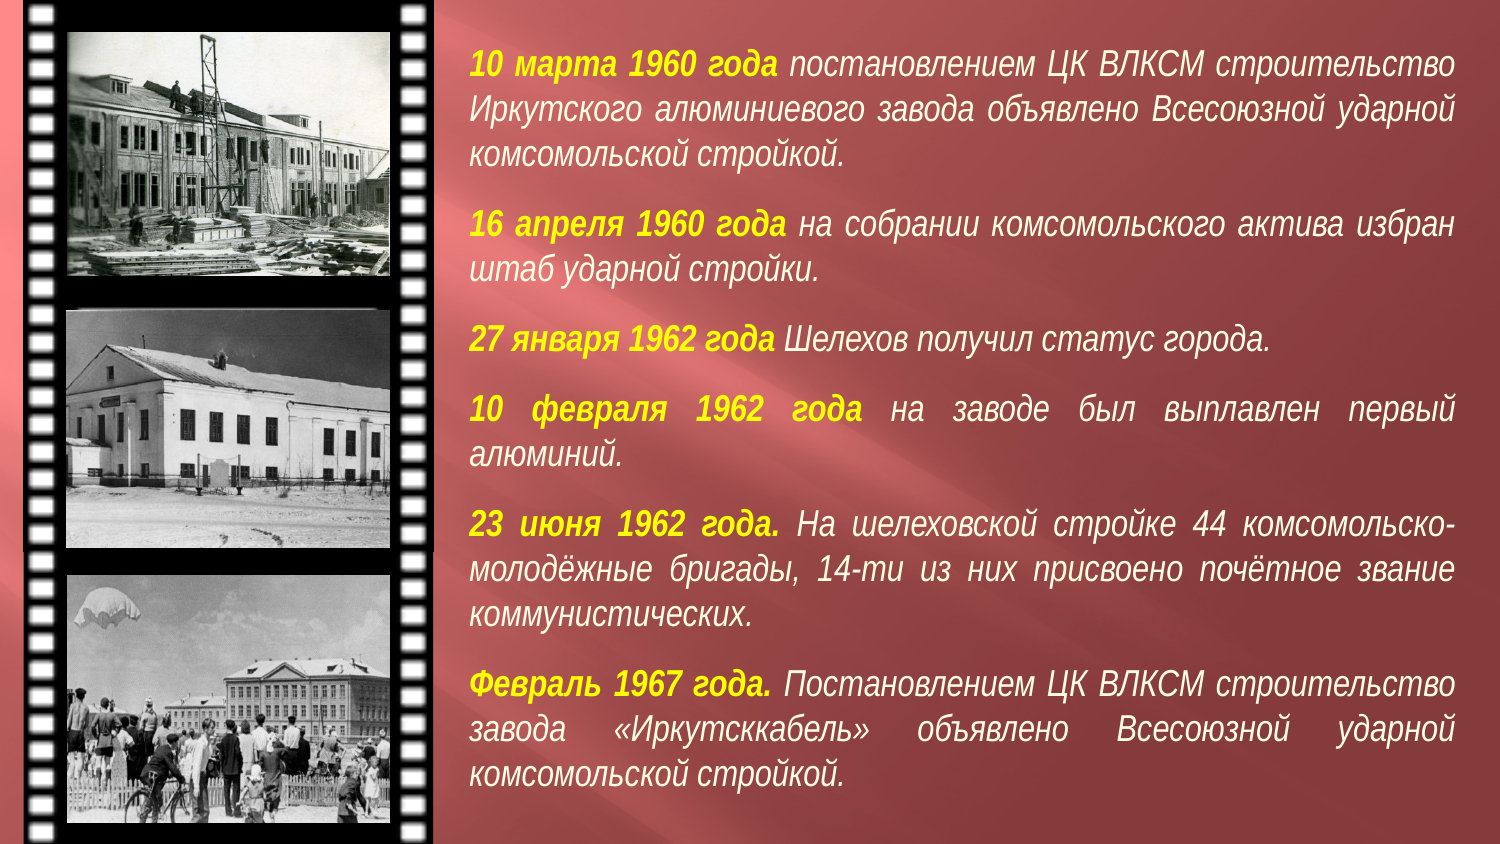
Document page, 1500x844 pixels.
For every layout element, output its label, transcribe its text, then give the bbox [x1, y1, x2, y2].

picture [23, 0, 434, 844]
text_box 10 марта 1960 года постановлением ЦК ВЛКСМ строительство Иркутского алюминиевого завода объявлено Всесоюзной ударной комсомольской стройкой. 16 апреля 1960 года на собрании комсомольского актива избран штаб ударной стройки. 27 января 1962 года Шелехов получил статус города. 10 февраля 1962 года на заводе был выплавлен первый алюминий. 23 июня 1962 года. На шелеховской стройке 44 комсомольско-молодёжные бригады, 14-ти из них присвоено почётное звание коммунистических. Февраль 1967 года. Постановлением ЦК ВЛКСМ строительство завода «Иркутсккабель» объявлено Всесоюзной ударной комсомольской стройкой. [473, 31, 1471, 801]
